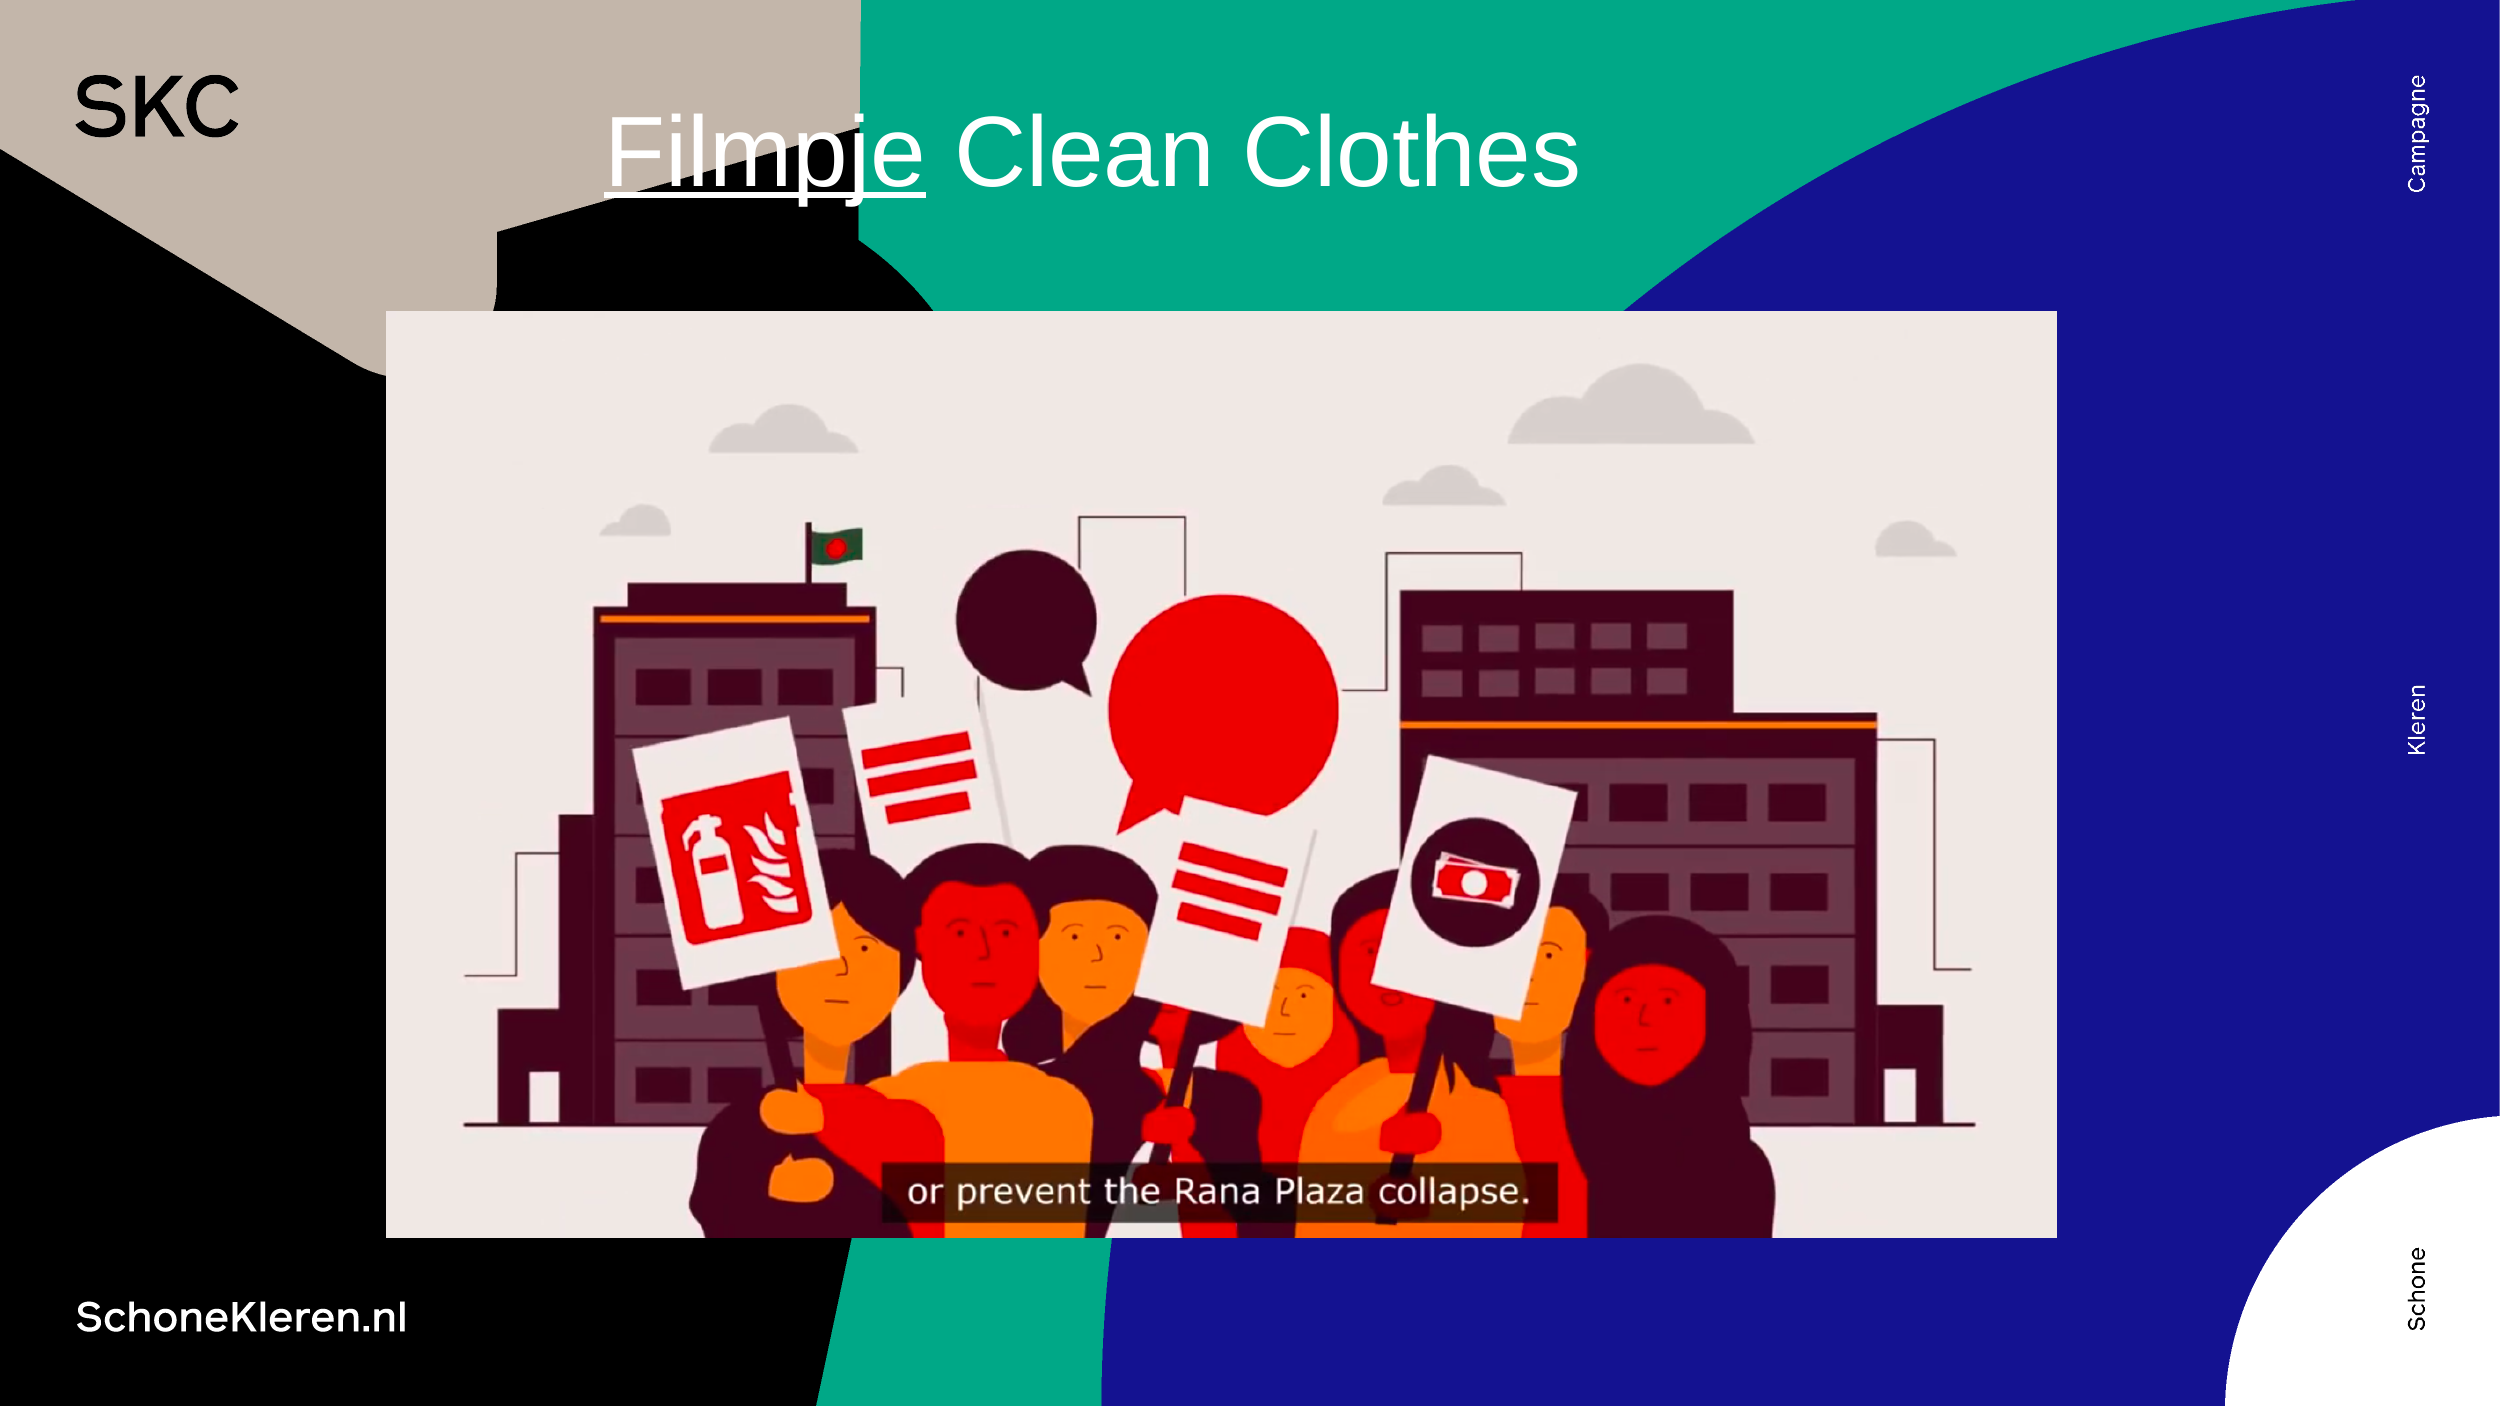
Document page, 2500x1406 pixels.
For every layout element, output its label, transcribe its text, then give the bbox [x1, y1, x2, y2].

picture [0, 0, 2500, 1406]
title Filmpje Clean Clothes [604, 54, 1646, 257]
